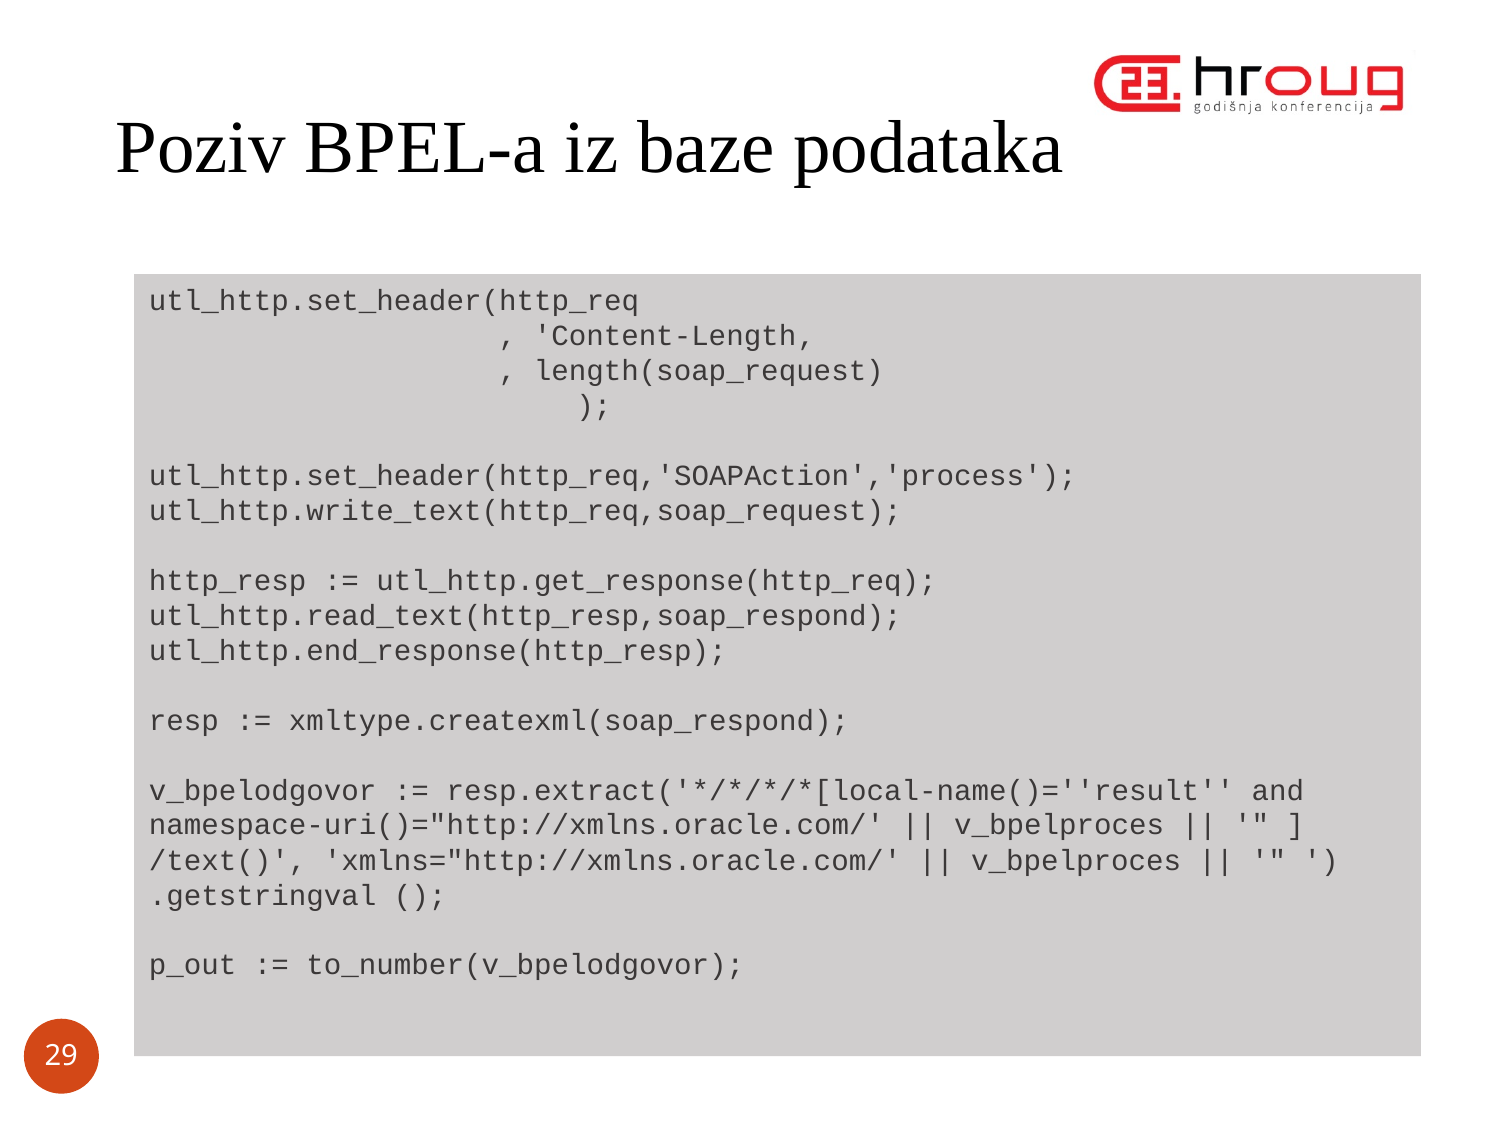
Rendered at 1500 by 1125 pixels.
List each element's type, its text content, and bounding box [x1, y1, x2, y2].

text_box [134, 244, 1477, 1029]
text_box utl_http.set_header(http_req , 'Content-Length‚ , length(soap_request) ); utl_http.set_header(http_req,'SOAPAction','process'); utl_http.write_text(http_req,soap_request); http_resp := utl_http.get_response(http_req); utl_http.read_text(http_resp,soap_respond); utl_http.end_response(http_resp); resp := xmltype.createxml(soap_respond); v_bpelodgovor := resp.extract('*/*/*/*[local-name()=''result'' and namespace-uri()="http://xmlns.oracle.com/' || v_bpelproces || '" ] /text()', 'xmlns="http://xmlns.oracle.com/' || v_bpelproces || '" ') .getstringval (); p_out := to_number(v_bpelodgovor); [133, 273, 1422, 1057]
title Poziv BPEL-a iz baze podataka [100, 100, 1451, 212]
text_box 29 [23, 1018, 99, 1094]
picture [1087, 50, 1416, 100]
